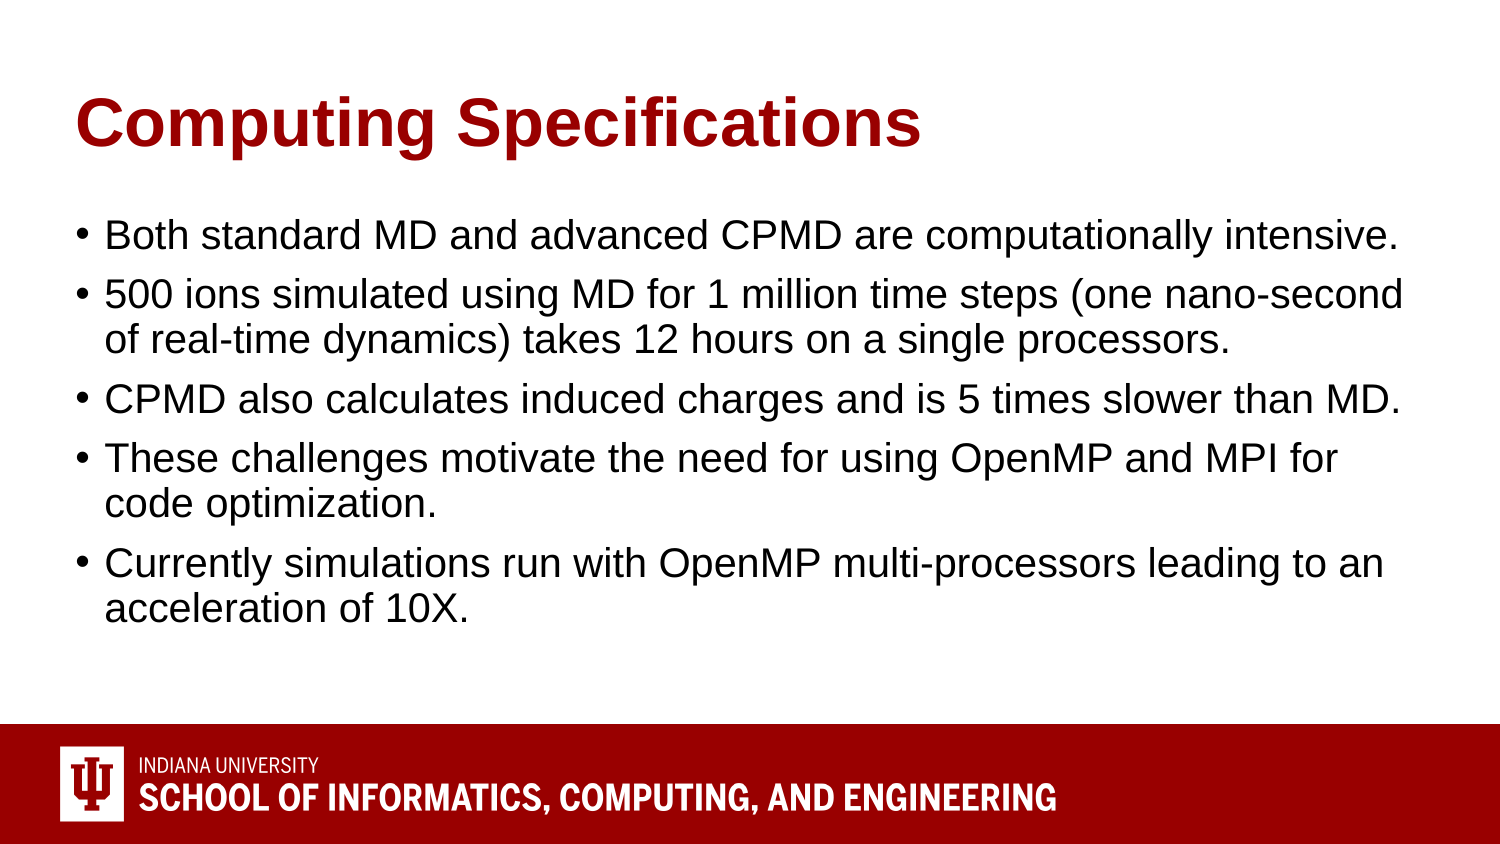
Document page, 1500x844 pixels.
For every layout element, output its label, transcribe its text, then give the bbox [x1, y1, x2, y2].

picture [0, 724, 1500, 844]
list Both standard MD and advanced CPMD are computationally intensive. 500 ions simulated using MD for 1 million time steps (one nano-second of real-time dynamics) takes 12 hours on a single processors. CPMD also calculates induced charges and is 5 times slower than MD. These challenges motivate the need for using OpenMP and MPI for code optimization. Currently simulations run with OpenMP multi-processors leading to an acceleration of 10X. [60, 206, 1434, 676]
title Computing Specifications [60, 43, 1355, 206]
